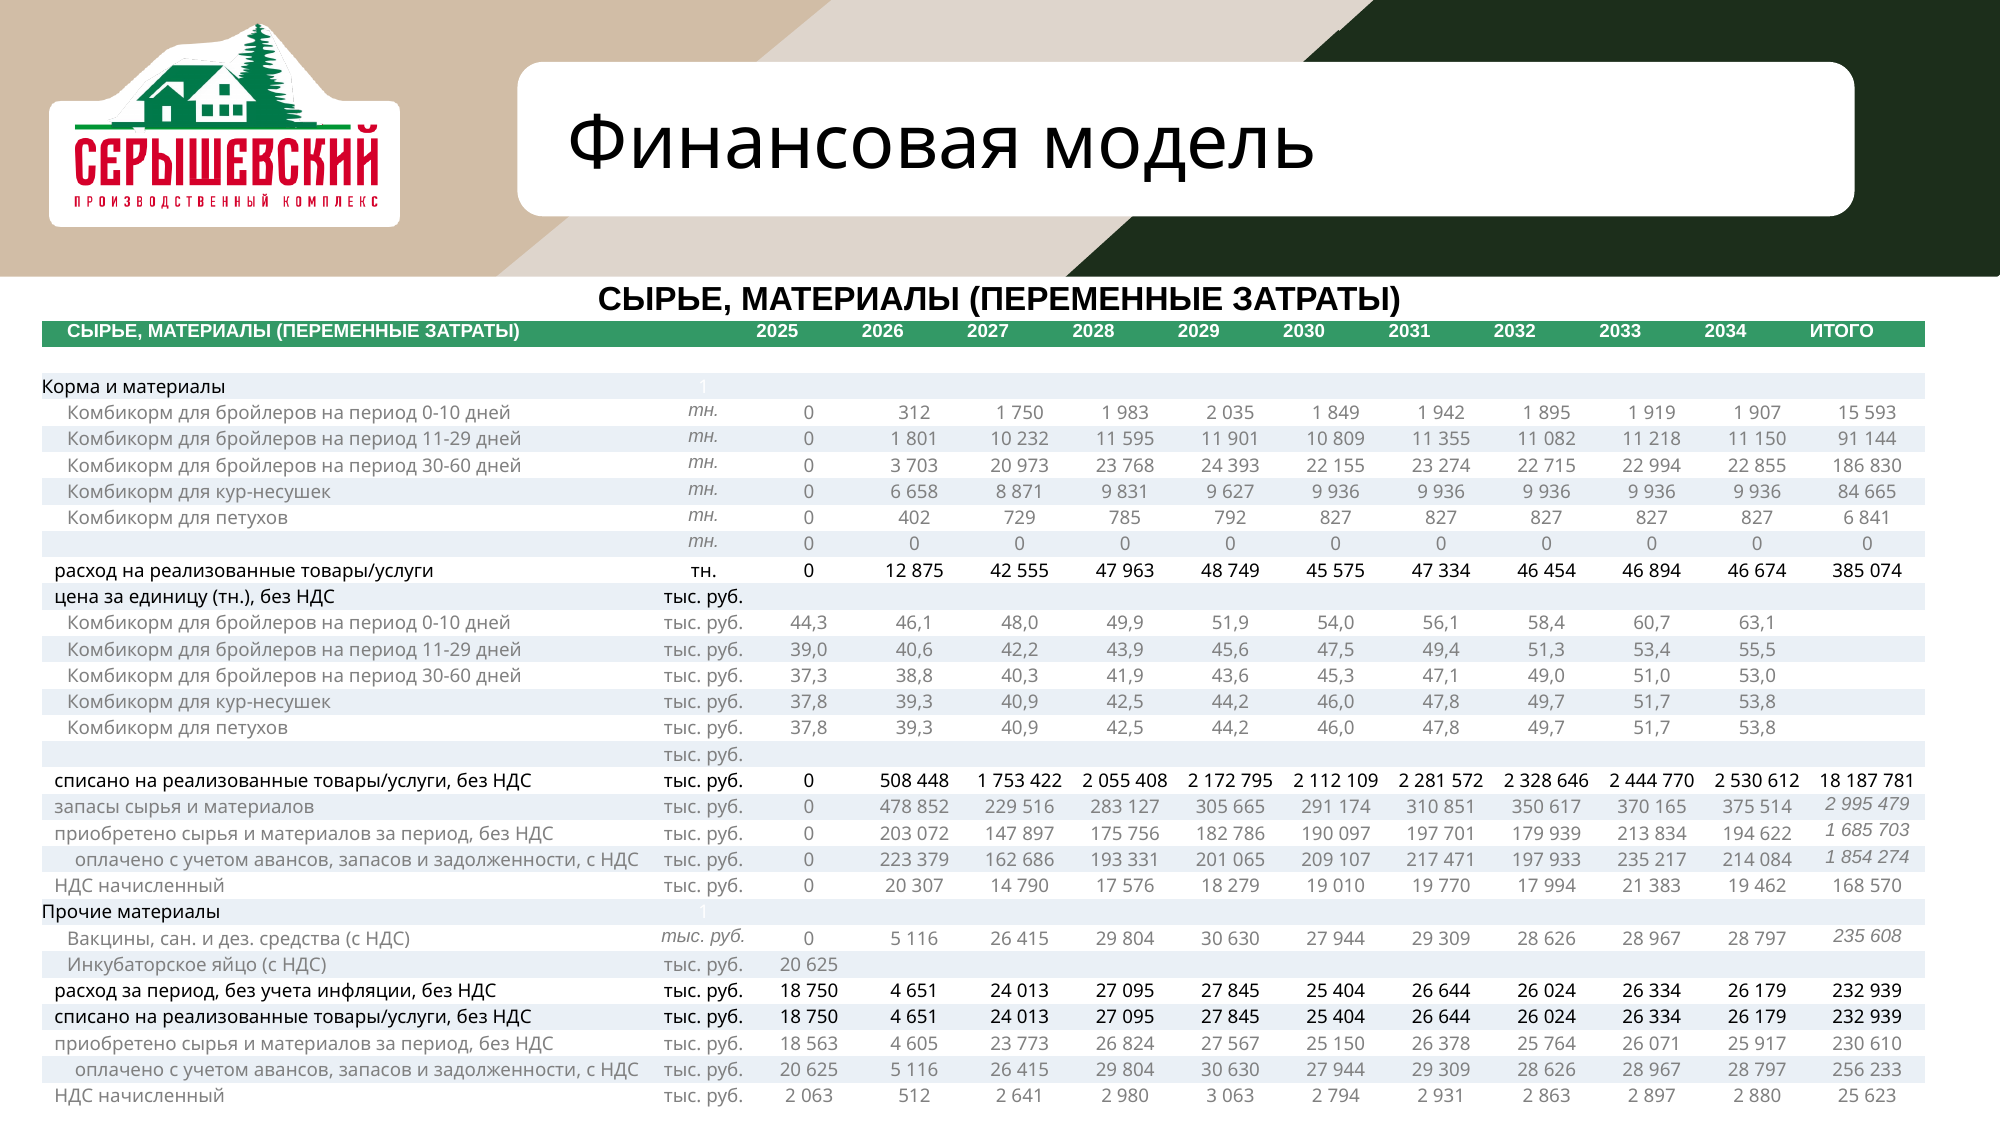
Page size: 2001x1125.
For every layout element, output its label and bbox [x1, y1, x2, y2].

text_box [0, 0, 2000, 1125]
table_header [42, 281, 1958, 321]
table_cell [42, 321, 1958, 1109]
